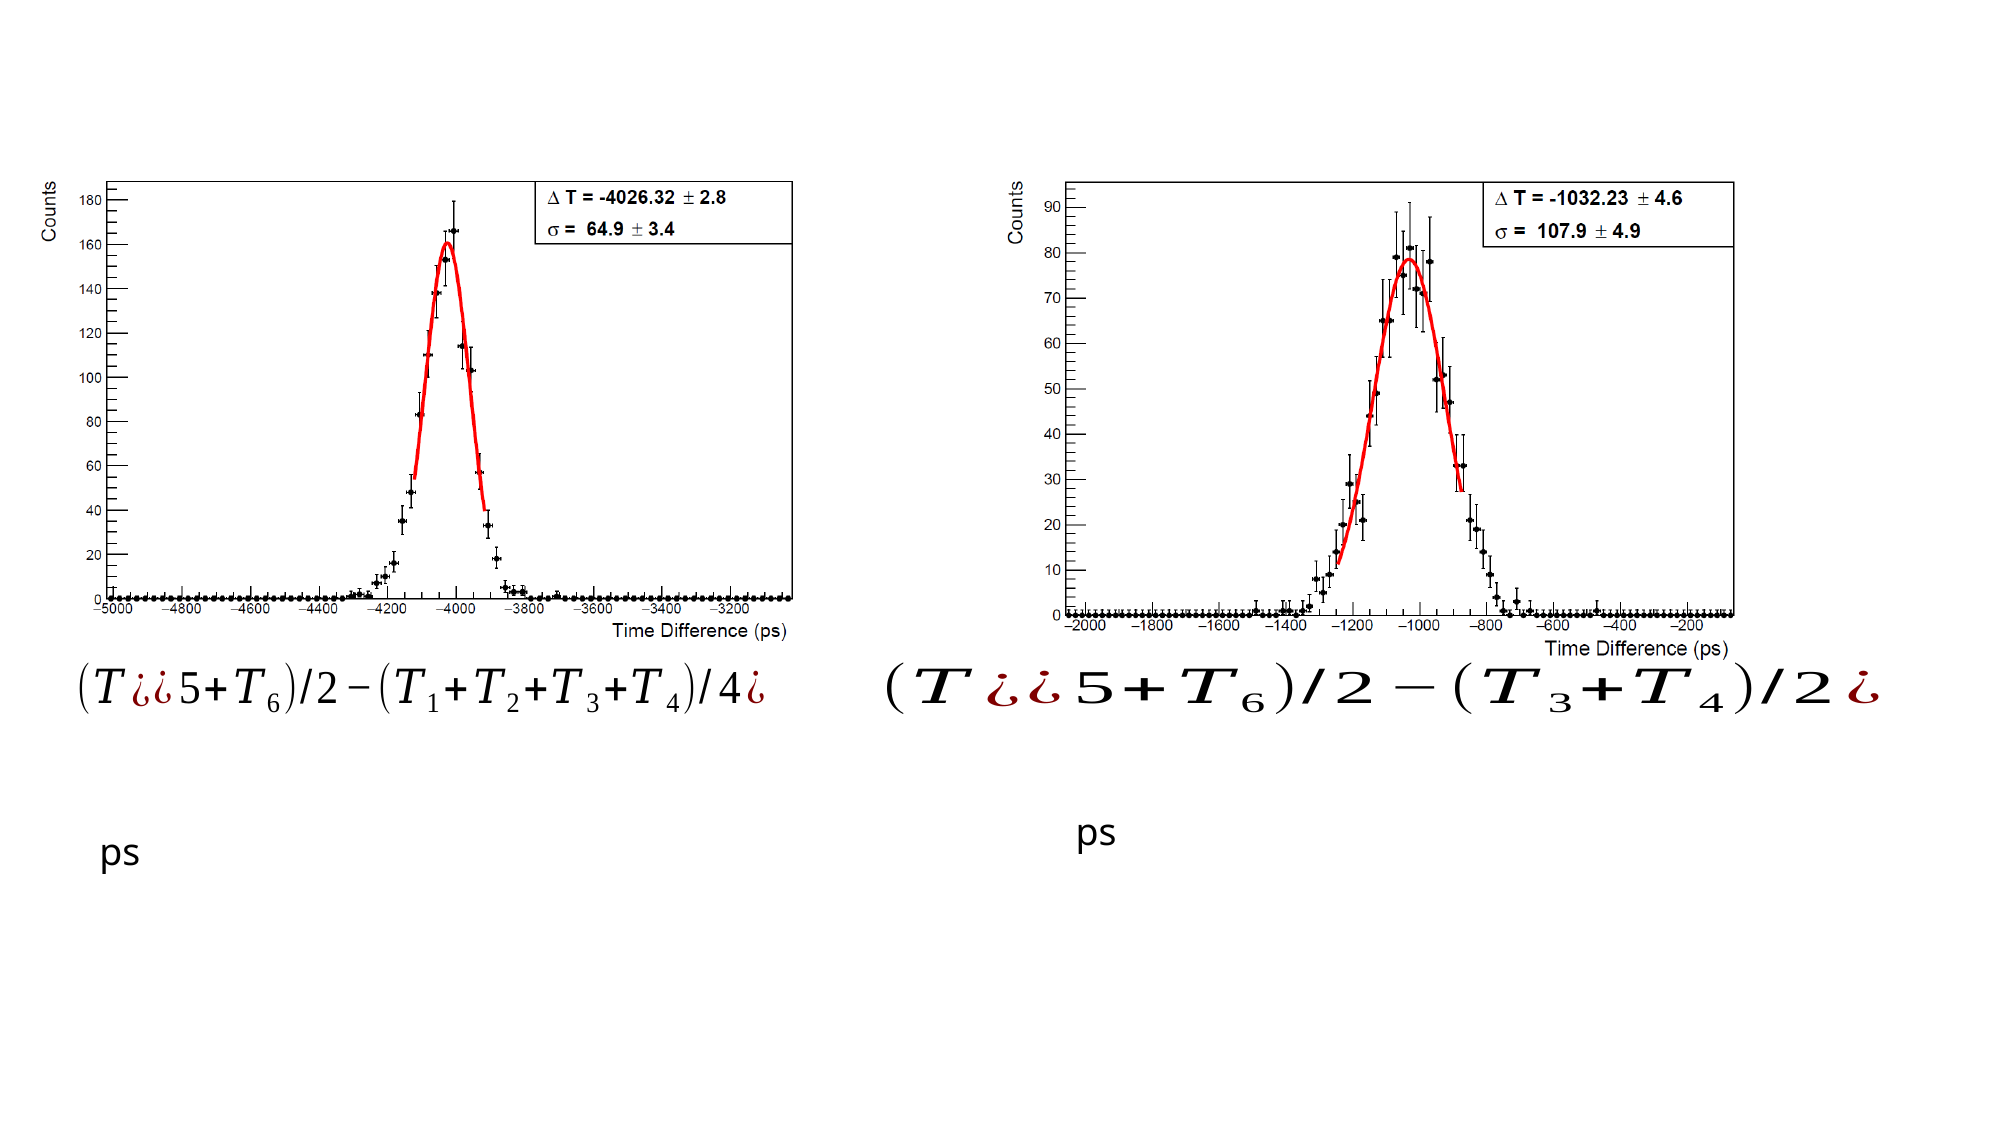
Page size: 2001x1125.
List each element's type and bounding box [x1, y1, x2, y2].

picture [36, 162, 811, 645]
picture [999, 162, 1746, 665]
